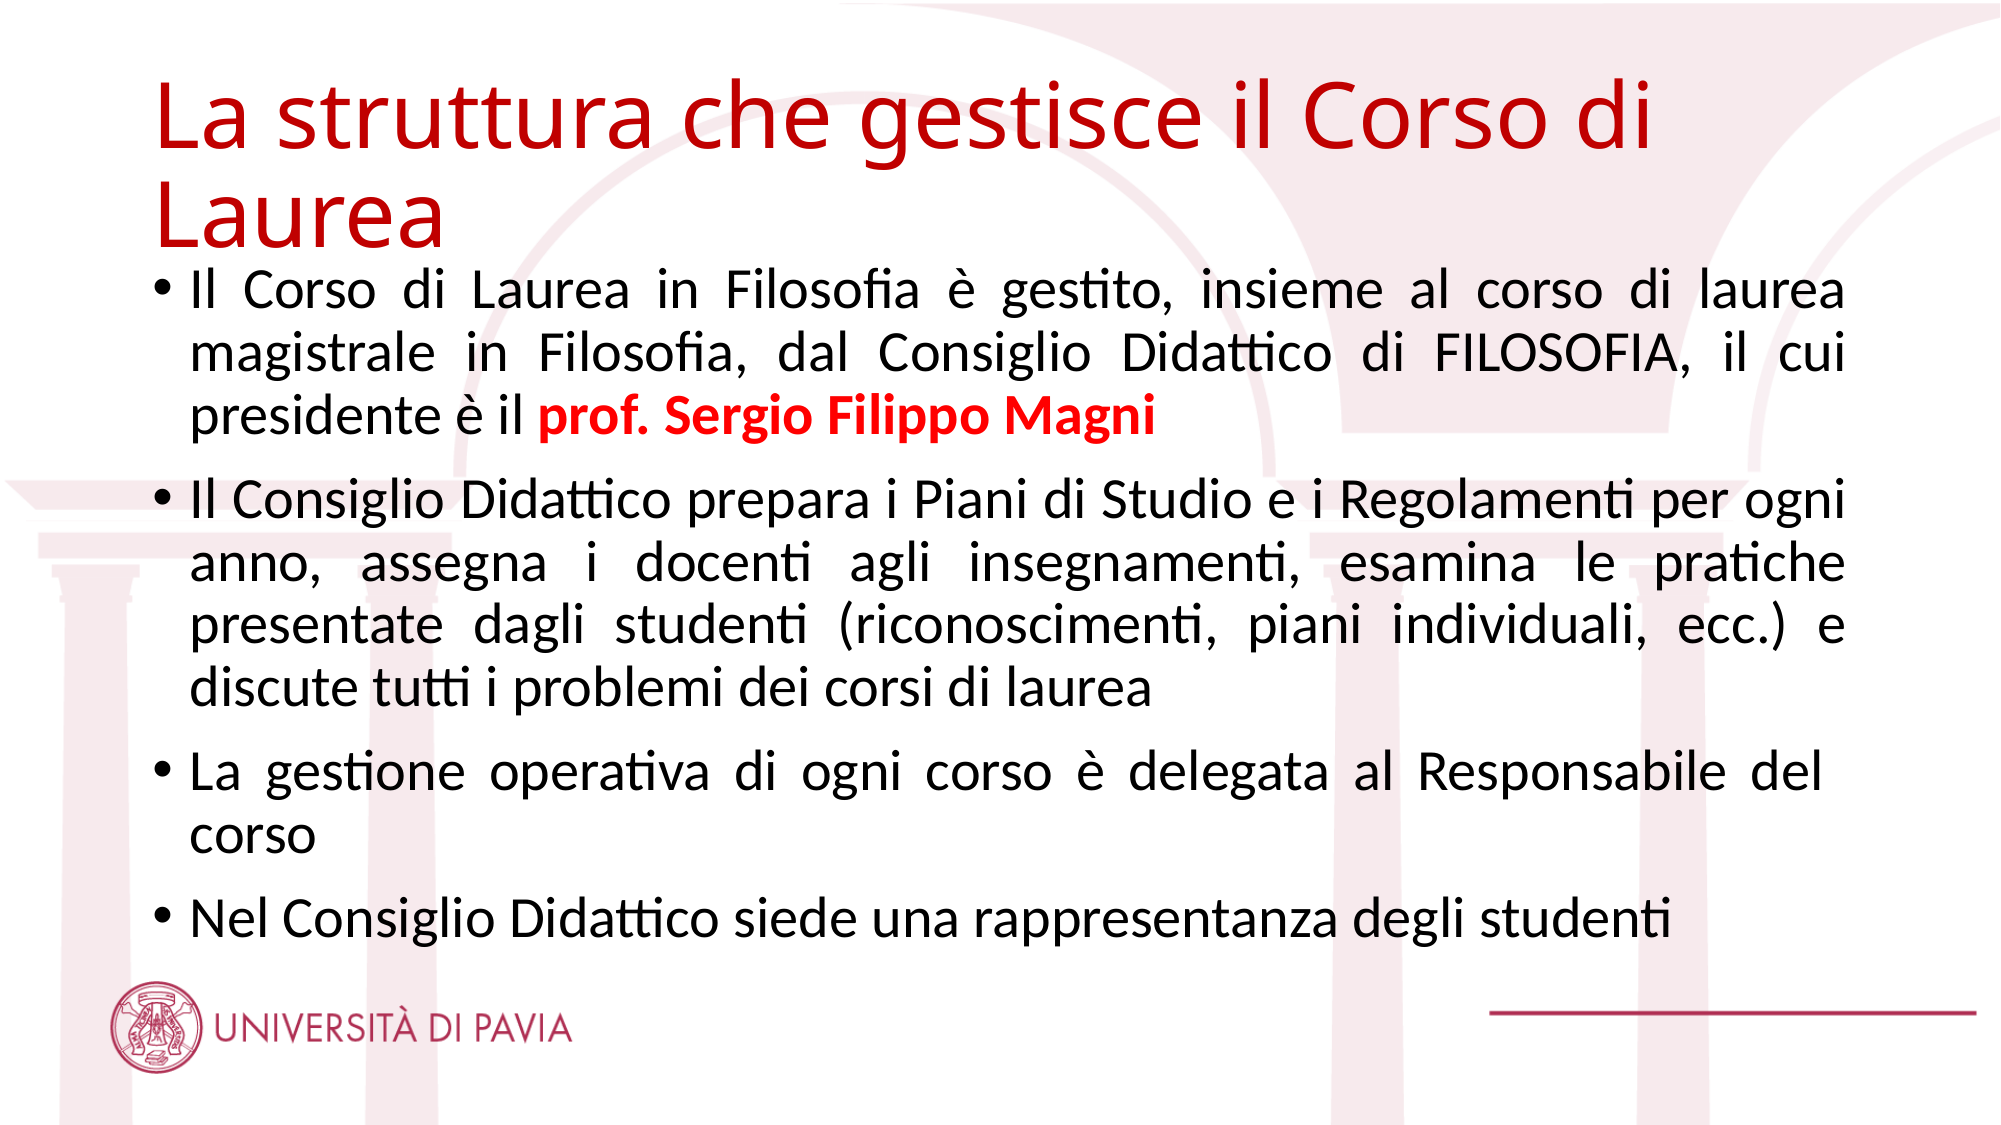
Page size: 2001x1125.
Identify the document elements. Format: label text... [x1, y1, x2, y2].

list Il Corso di Laurea in Filosofia è gestito, insieme al corso di laurea magistrale in Filosofia, dal Consiglio Didattico di FILOSOFIA, il cui presidente è il prof. Sergio Filippo Magni Il Consiglio Didattico prepara i Piani di Studio e i Regolamenti per ogni anno, assegna i docenti agli insegnamenti, esamina le pratiche presentate dagli studenti (riconoscimenti, piani individuali, ecc.) e discute tutti i problemi dei corsi di laurea La gestione operativa di ogni corso è delegata al Responsabile del corso Nel Consiglio Didattico siede una rappresentanza degli studenti [137, 251, 1863, 994]
title La struttura che gestisce il Corso di Laurea [137, 59, 1863, 251]
picture [0, 0, 2001, 1125]
